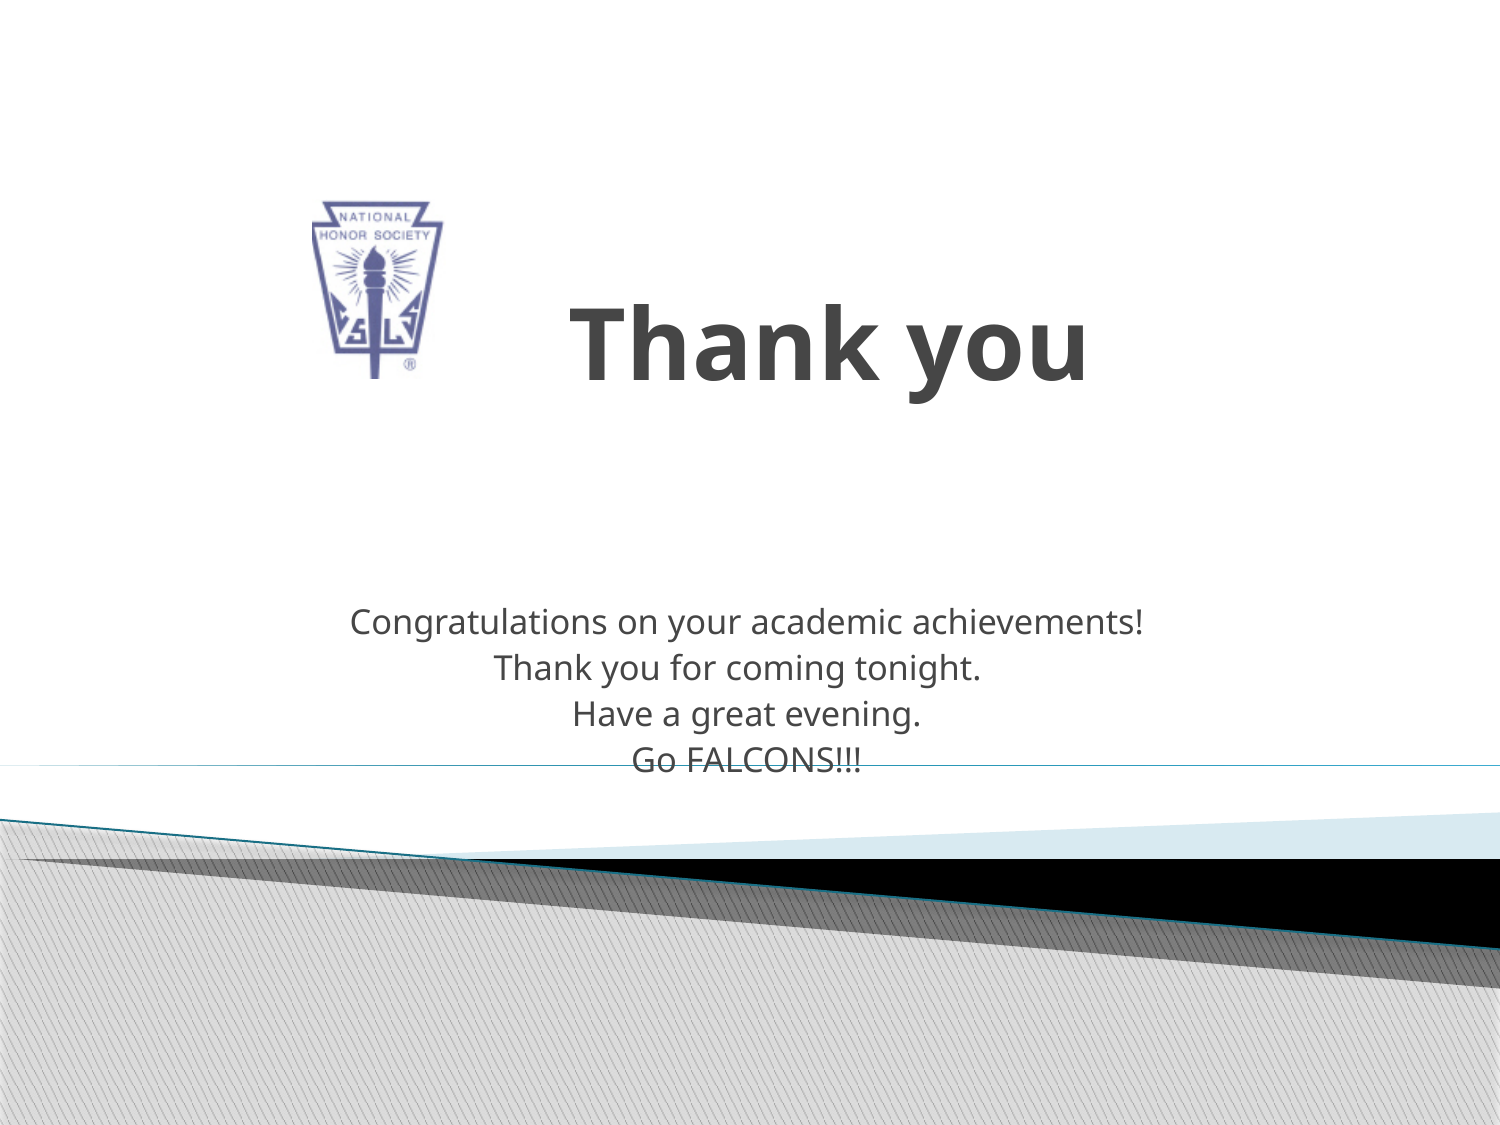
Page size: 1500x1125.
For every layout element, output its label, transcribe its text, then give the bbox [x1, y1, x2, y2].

subtitle Congratulations on your academic achievements! Thank you for coming tonight. Have a great evening. Go FALCONS!!! [112, 592, 1388, 790]
picture [312, 199, 446, 379]
picture [5, 859, 1500, 989]
title Thank you [192, 212, 1468, 408]
